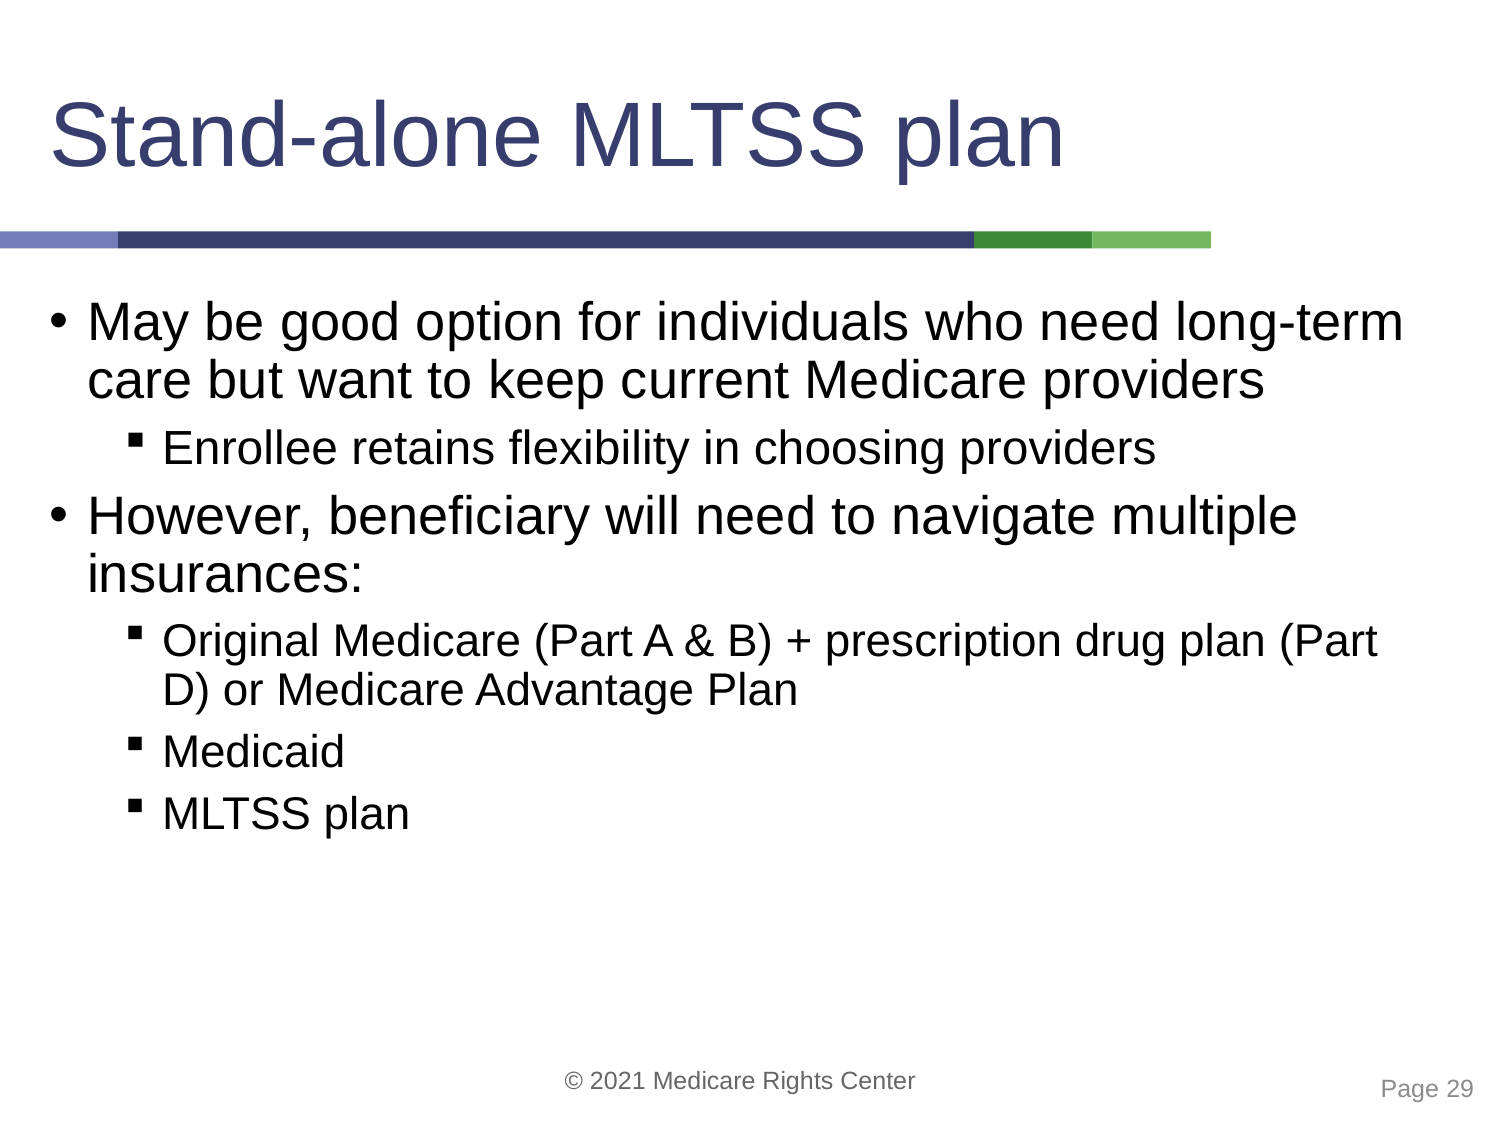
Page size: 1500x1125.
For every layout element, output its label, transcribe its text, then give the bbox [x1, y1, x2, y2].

title Stand-alone MLTSS plan [34, 68, 1329, 207]
slide_number Page 29 [1151, 1057, 1490, 1118]
list May be good option for individuals who need long-term care but want to keep current Medicare providers Enrollee retains flexibility in choosing providers However, beneficiary will need to navigate multiple insurances: Original Medicare (Part A & B) + prescription drug plan (Part D) or Medicare Advantage Plan Medicaid MLTSS plan [34, 285, 1449, 1001]
